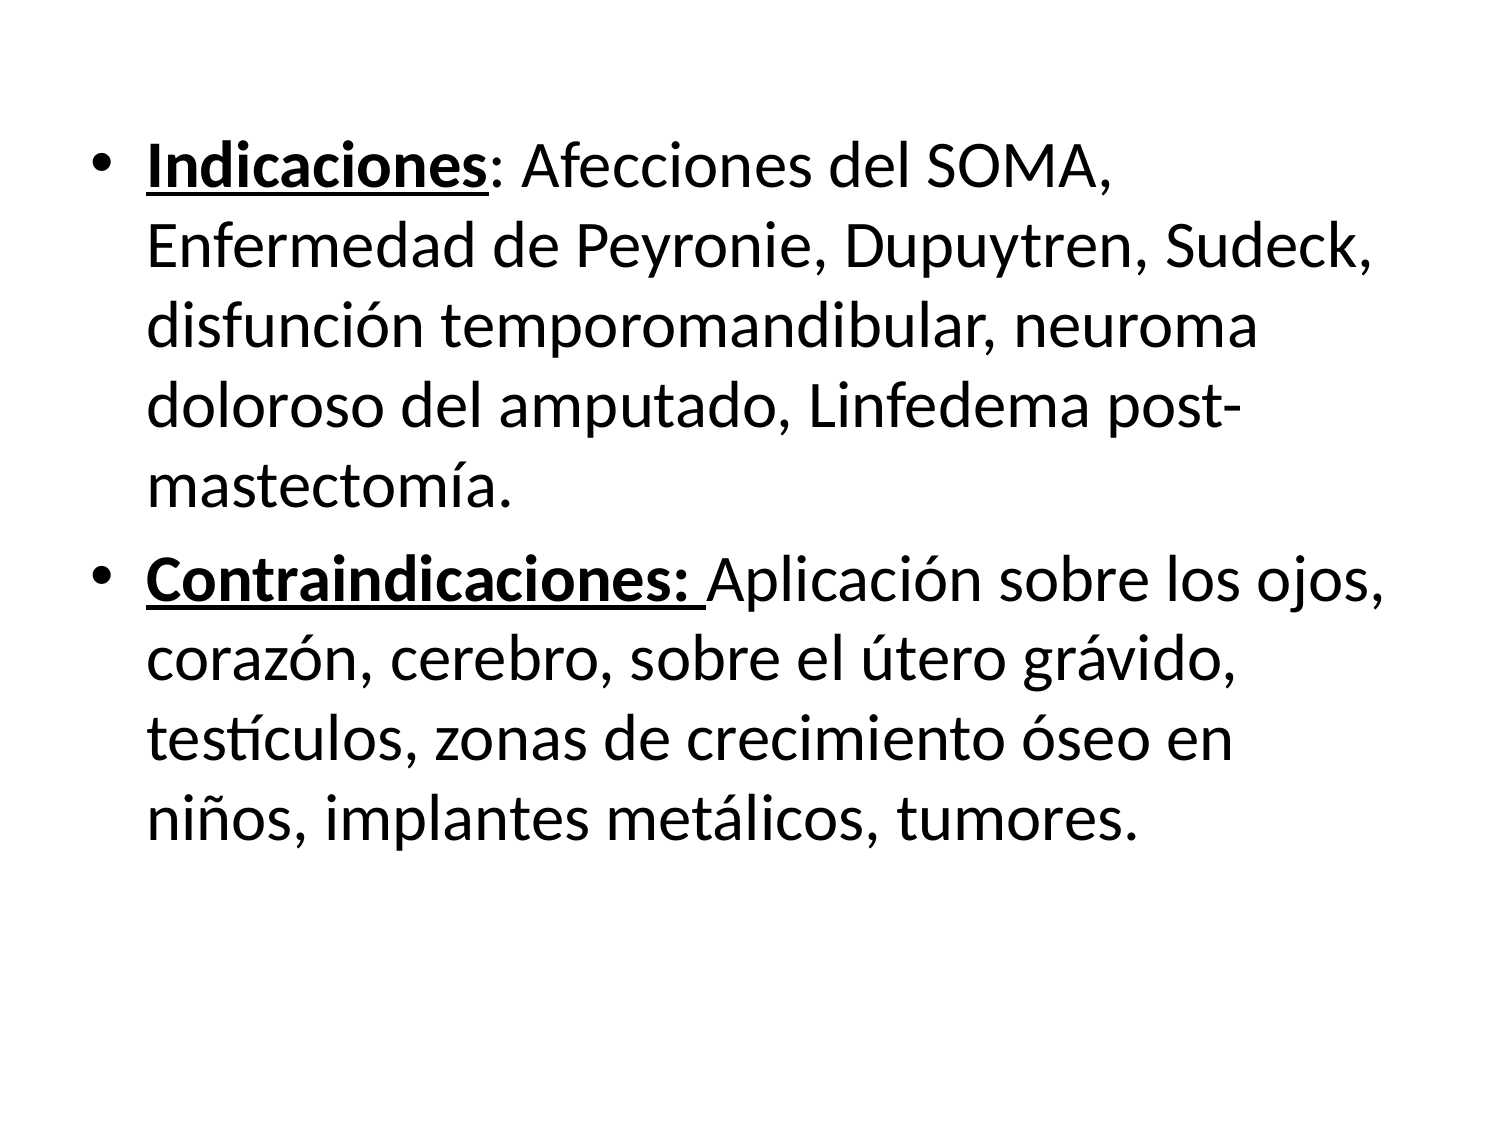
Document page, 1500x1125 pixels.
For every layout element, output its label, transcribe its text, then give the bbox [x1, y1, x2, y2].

list Indicaciones: Afecciones del SOMA, Enfermedad de Peyronie, Dupuytren, Sudeck, disfunción temporomandibular, neuroma doloroso del amputado, Linfedema post-mastectomía. Contraindicaciones: Aplicación sobre los ojos, corazón, cerebro, sobre el útero grávido, testículos, zonas de crecimiento óseo en niños, implantes metálicos, tumores. [75, 113, 1425, 1005]
